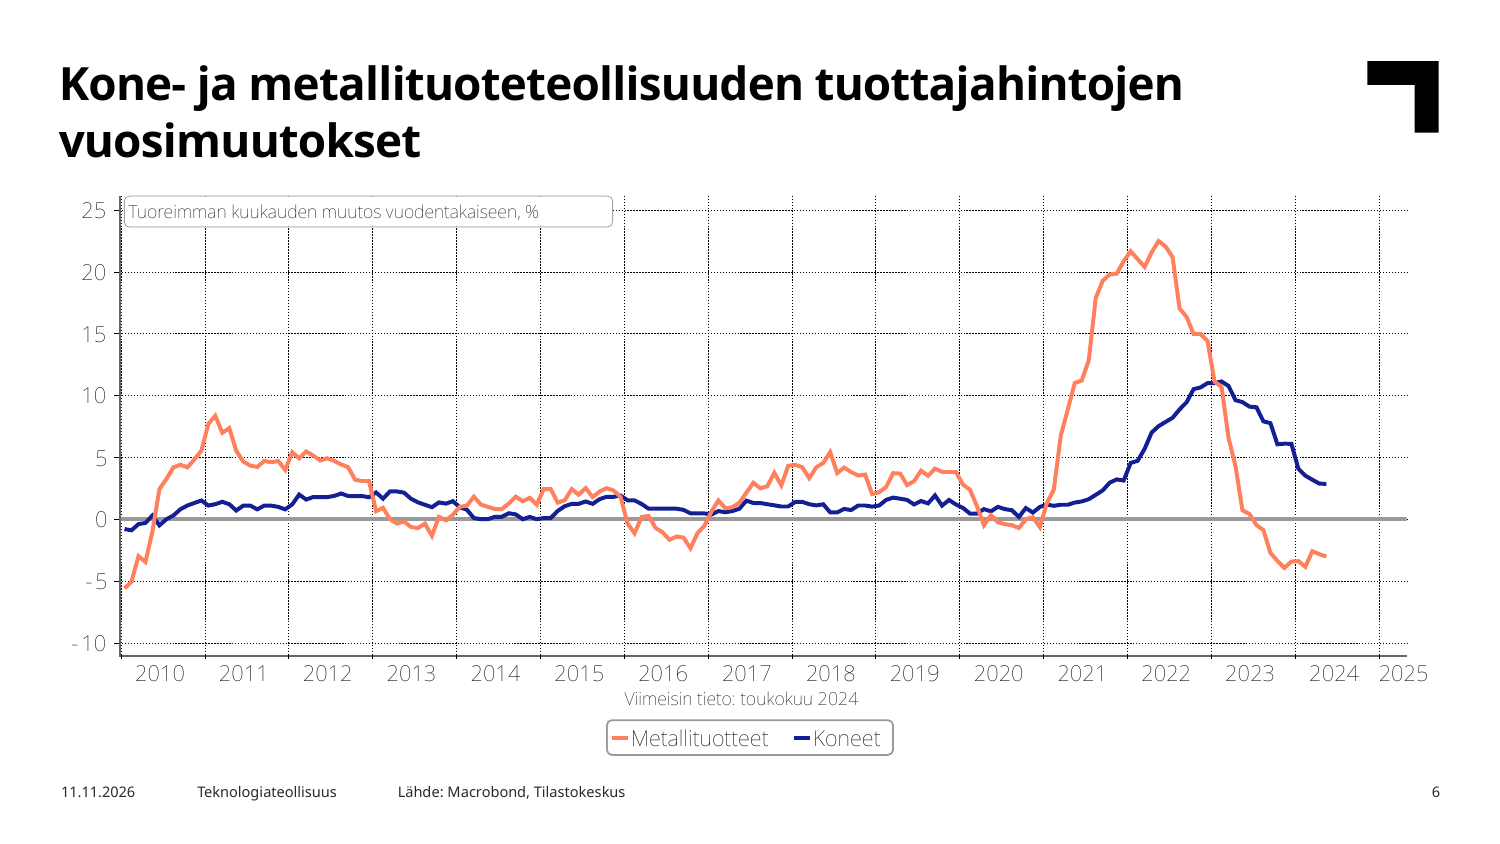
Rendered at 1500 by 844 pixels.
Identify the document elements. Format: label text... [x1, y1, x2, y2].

slide_number 6 [1313, 775, 1456, 803]
list Kone- ja metallituoteteollisuuden tuottajahintojen vuosimuutokset [41, 46, 1353, 153]
list Lähde: Macrobond, Tilastokeskus [382, 777, 871, 803]
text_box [63, 187, 1437, 769]
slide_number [46, 775, 182, 803]
footer Teknologiateollisuus [182, 777, 382, 803]
